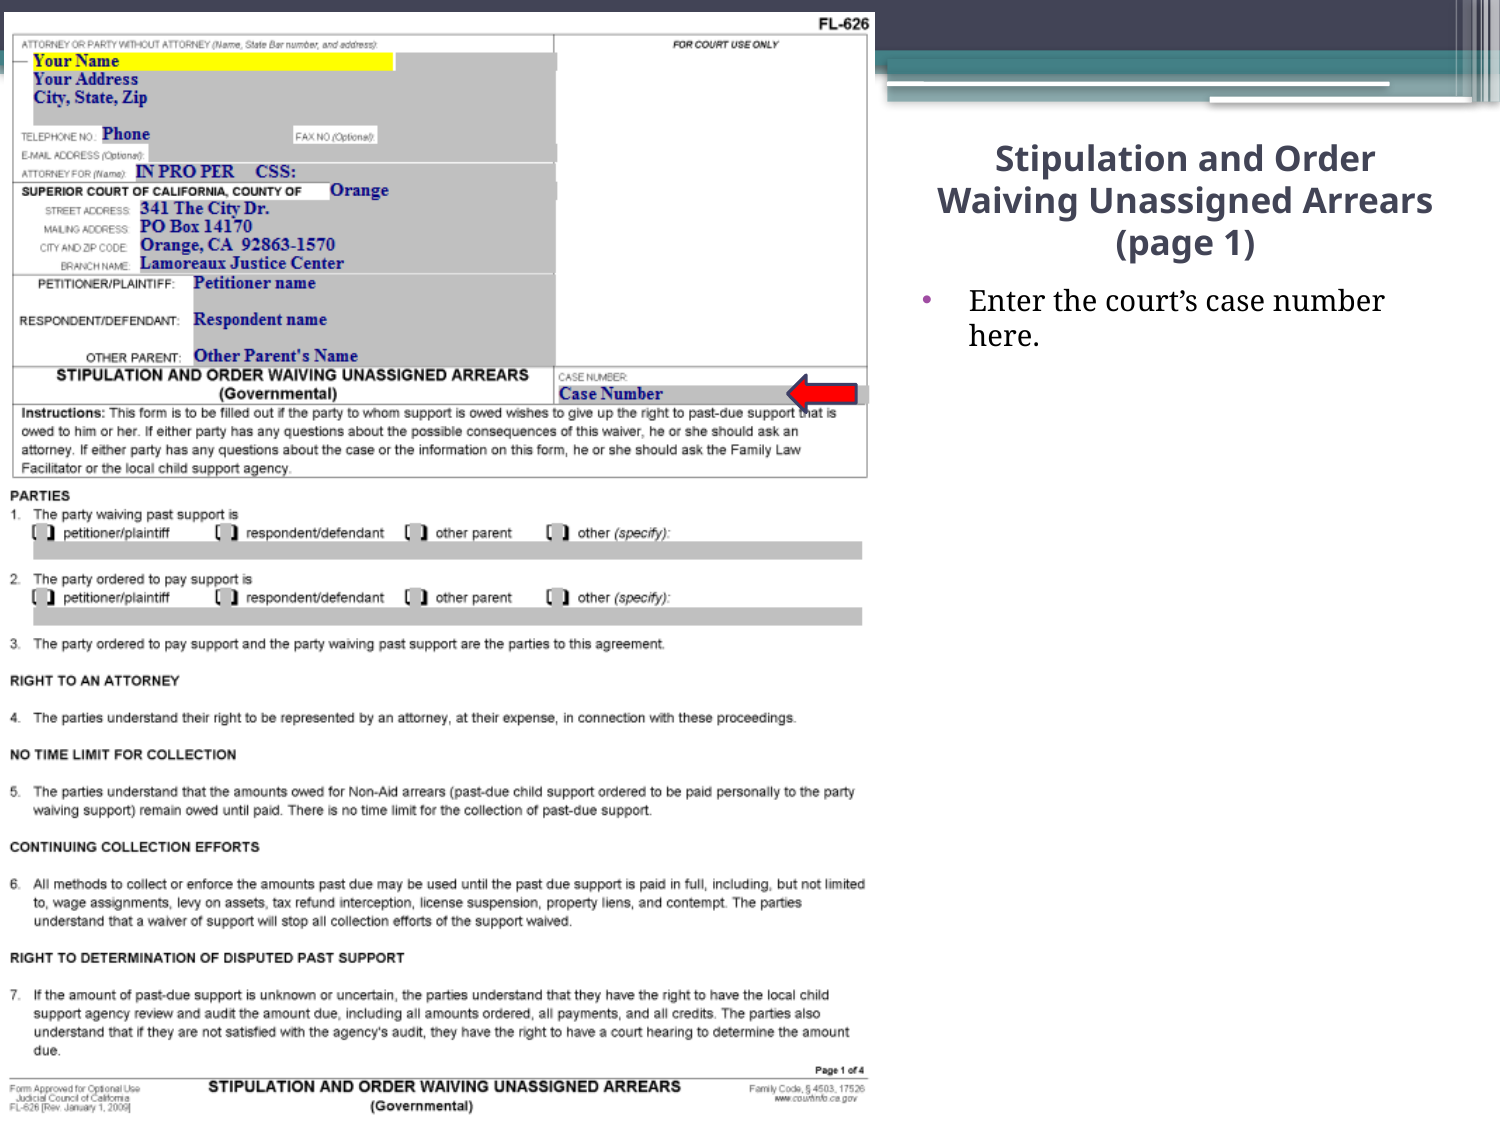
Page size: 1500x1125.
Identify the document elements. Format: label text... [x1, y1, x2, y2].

list Enter the court’s case number here. [905, 275, 1461, 1033]
title Stipulation and Order Waiving Unassigned Arrears (page 1) [908, 126, 1464, 270]
picture [4, 12, 876, 1116]
